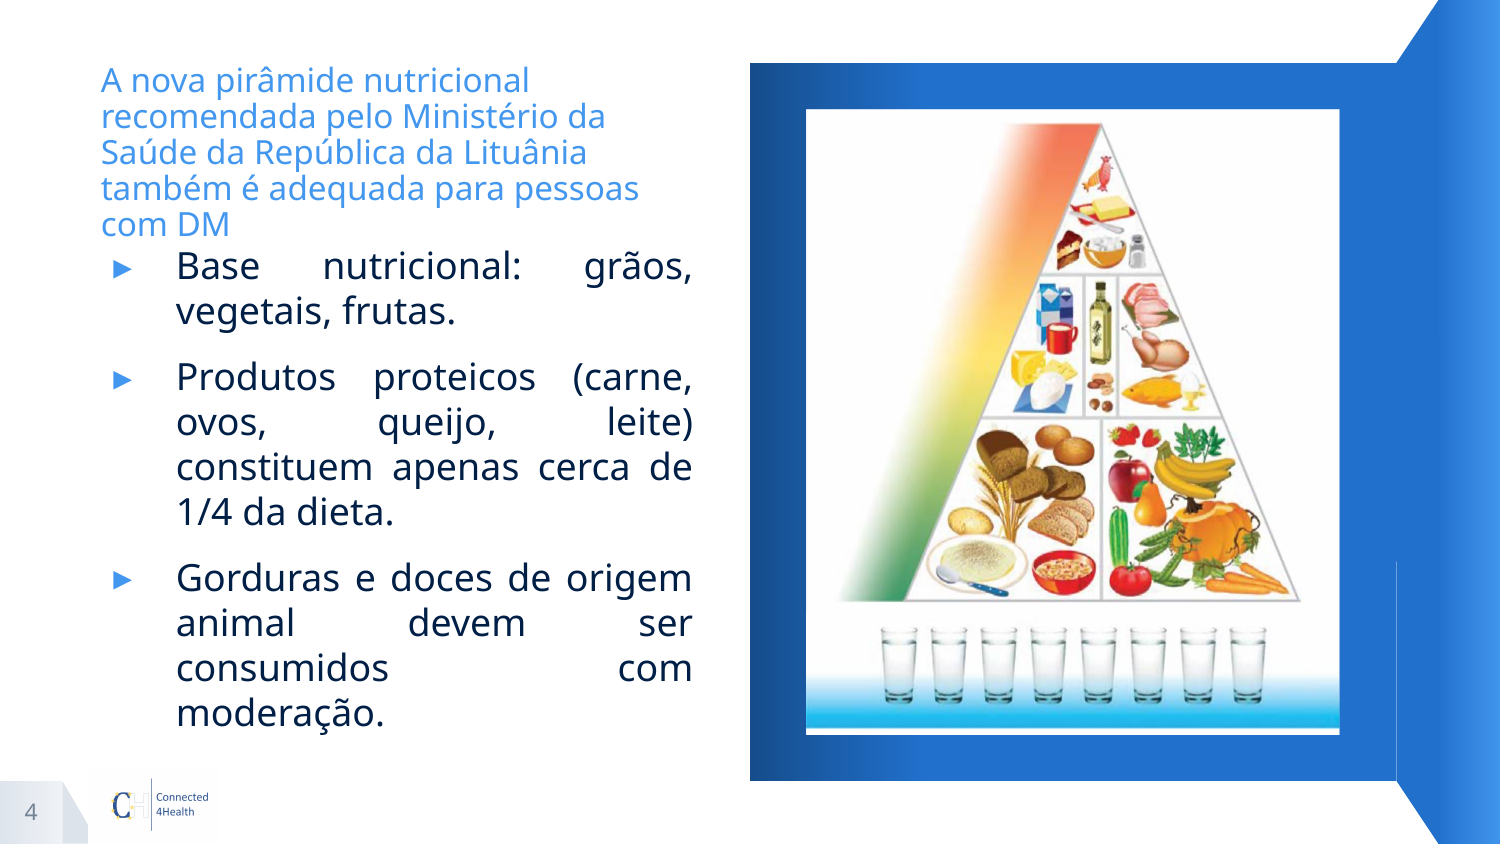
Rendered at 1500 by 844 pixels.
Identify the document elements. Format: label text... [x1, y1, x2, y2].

picture [806, 109, 1340, 735]
title A nova pirâmide nutricional recomendada pelo Ministério da Saúde da República da Lituânia também é adequada para pessoas com DM [100, 64, 694, 215]
list Base nutricional: grãos, vegetais, frutas. Produtos proteicos (carne, ovos, queijo, leite) constituem apenas cerca de 1/4 da dieta. Gorduras e doces de origem animal devem ser consumidos com moderação. [100, 242, 694, 706]
slide_number 4 [0, 781, 63, 844]
picture [88, 769, 220, 844]
